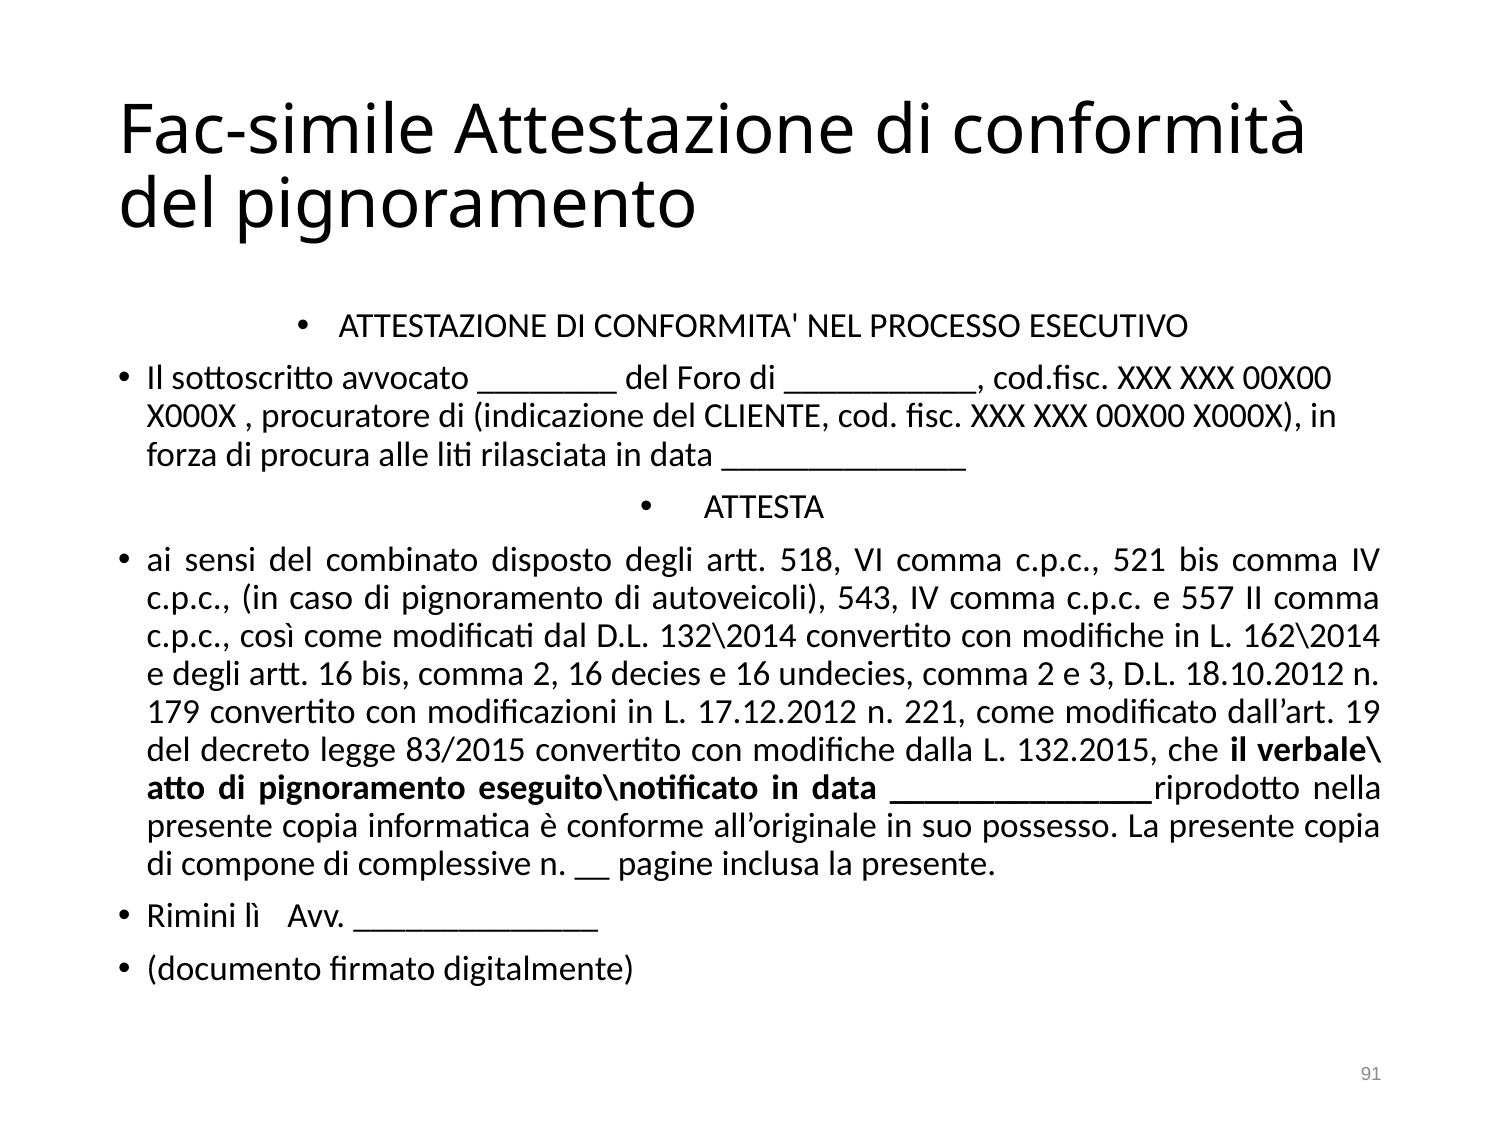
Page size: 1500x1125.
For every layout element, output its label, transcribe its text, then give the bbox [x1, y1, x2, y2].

slide_number 91 [1059, 1042, 1397, 1103]
title Fac-simile Attestazione di conformità del pignoramento [103, 59, 1397, 278]
list ATTESTAZIONE DI CONFORMITA' NEL PROCESSO ESECUTIVO Il sottoscritto avvocato ________ del Foro di ___________, cod.fisc. XXX XXX 00X00 X000X , procuratore di (indicazione del CLIENTE, cod. fisc. XXX XXX 00X00 X000X), in forza di procura alle liti rilasciata in data ______________ ATTESTA ai sensi del combinato disposto degli artt. 518, VI comma c.p.c., 521 bis comma IV c.p.c., (in caso di pignoramento di autoveicoli), 543, IV comma c.p.c. e 557 II comma c.p.c., così come modificati dal D.L. 132\2014 convertito con modifiche in L. 162\2014 e degli artt. 16 bis, comma 2, 16 decies e 16 undecies, comma 2 e 3, D.L. 18.10.2012 n. 179 convertito con modificazioni in L. 17.12.2012 n. 221, come modificato dall’art. 19 del decreto legge 83/2015 convertito con modifiche dalla L. 132.2015, che il verbale\atto di pignoramento eseguito\notificato in data _______________riprodotto nella presente copia informatica è conforme all’originale in suo possesso. La presente copia di compone di complessive n. __ pagine inclusa la presente. Rimini lì Avv. ______________ (documento firmato digitalmente) [103, 299, 1397, 1014]
